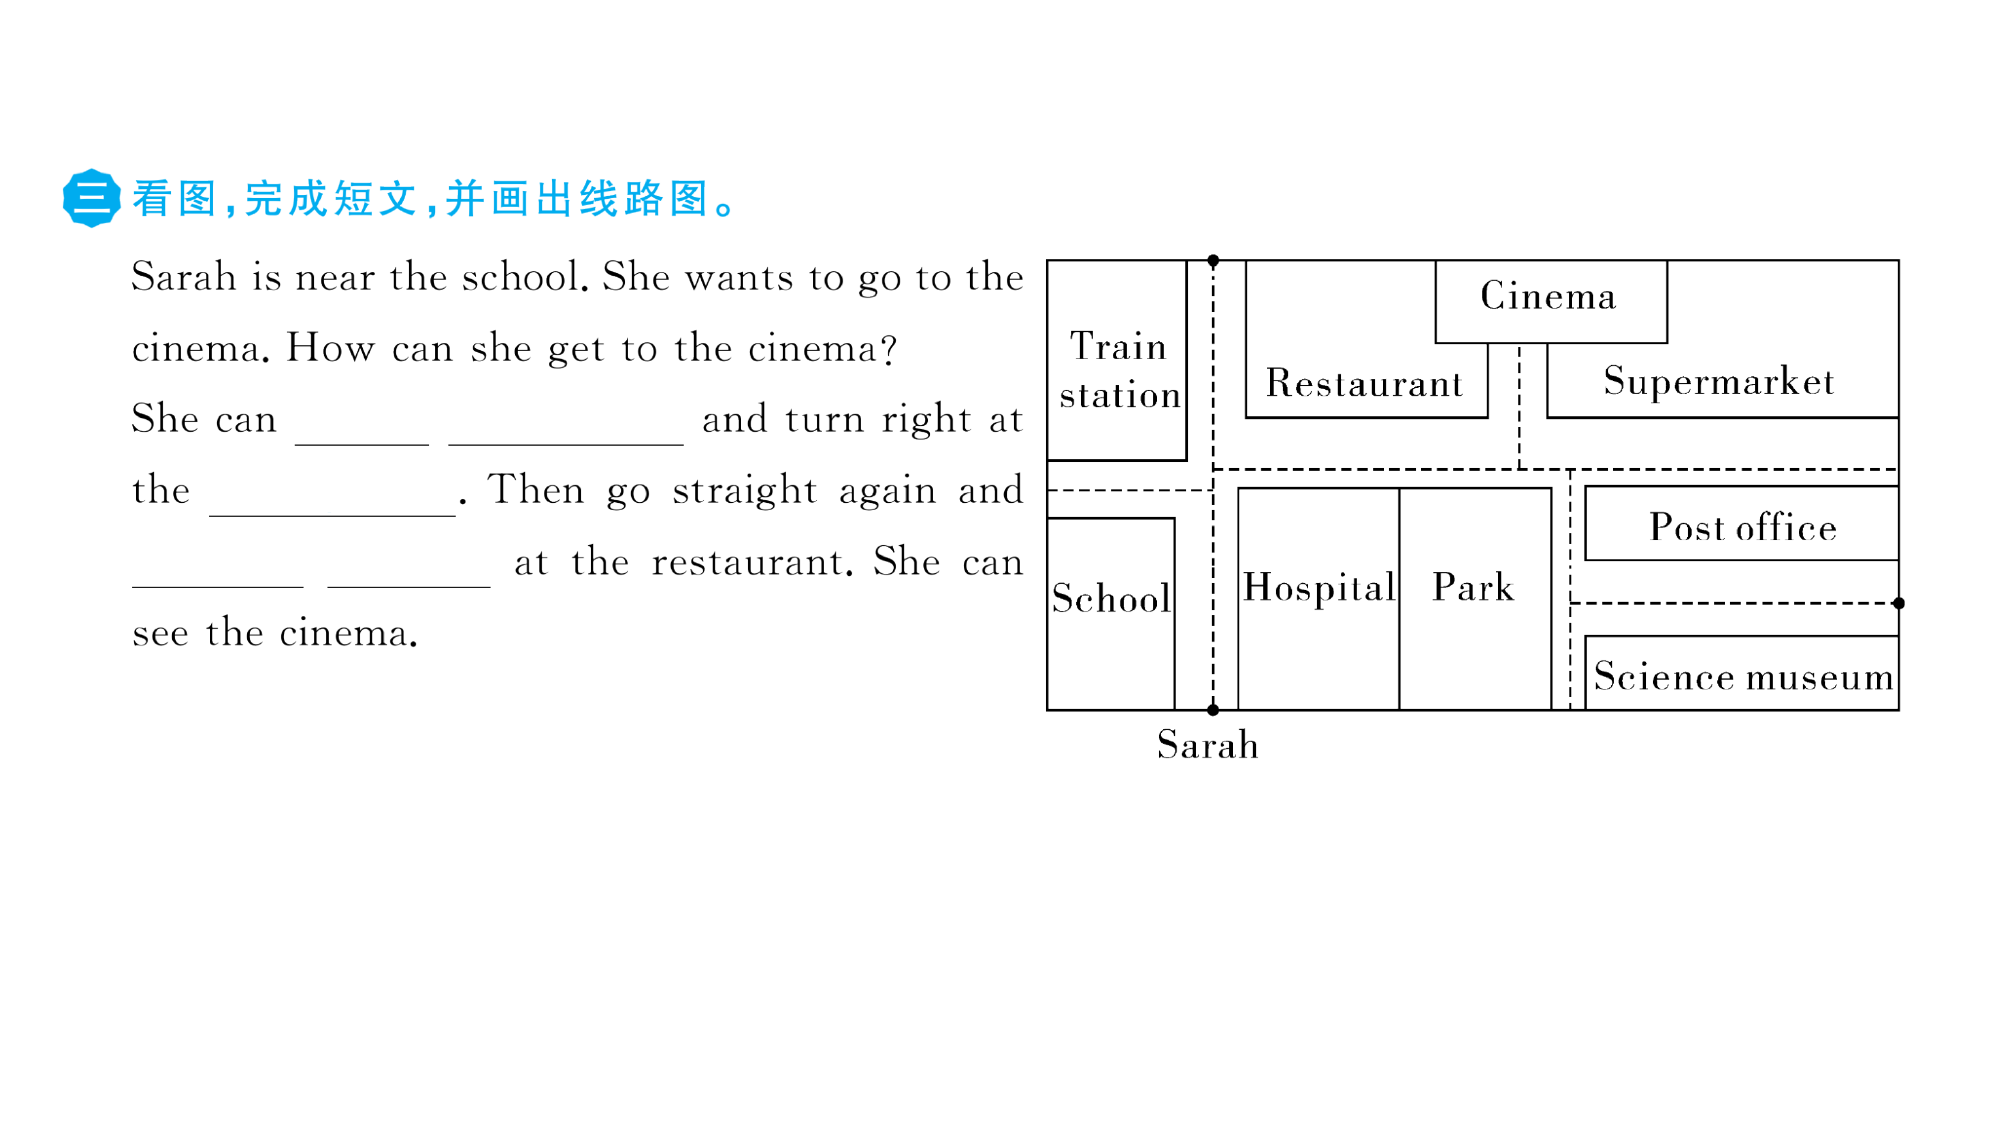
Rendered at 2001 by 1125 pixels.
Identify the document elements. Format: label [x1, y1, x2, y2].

picture [59, 157, 1949, 771]
